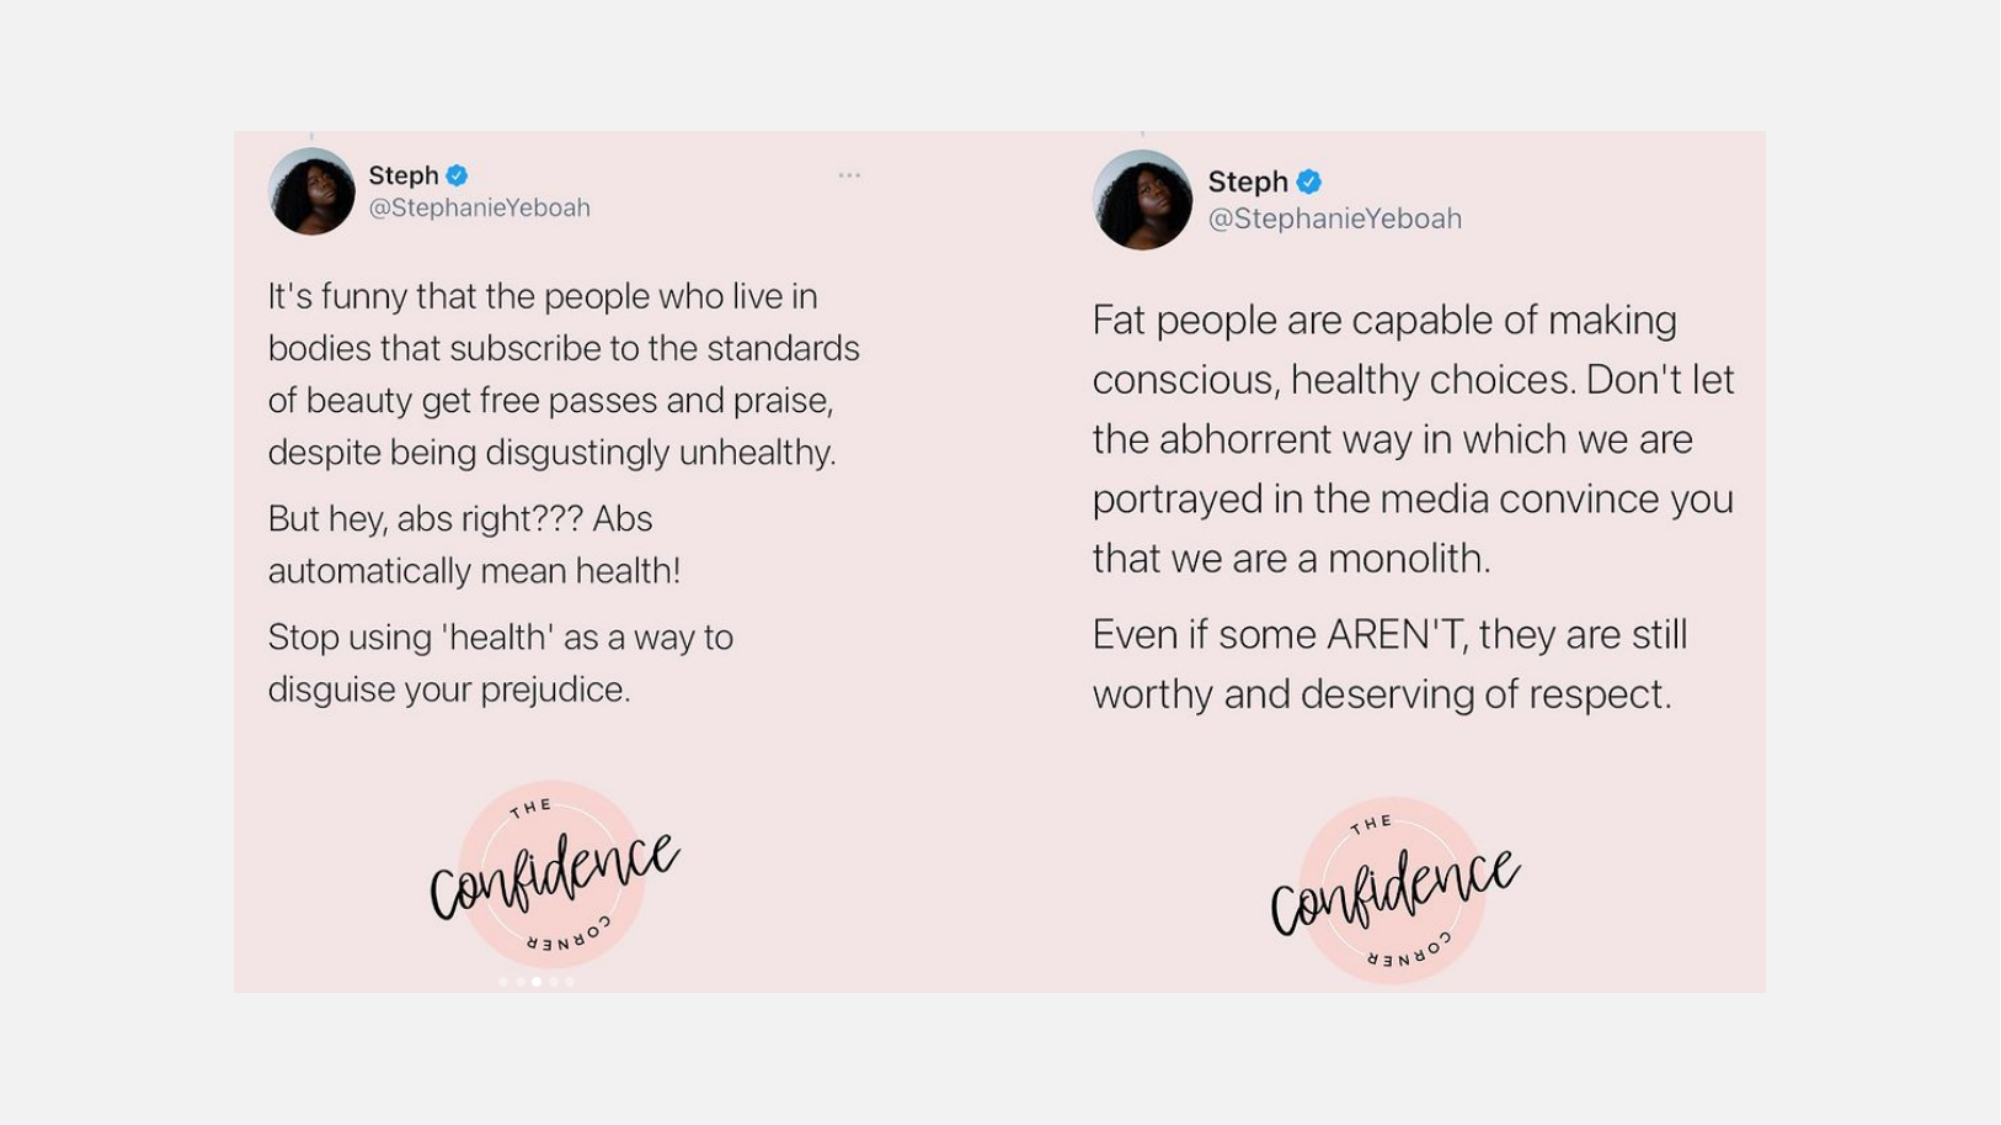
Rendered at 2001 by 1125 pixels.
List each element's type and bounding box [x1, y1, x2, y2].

list [234, 131, 1766, 993]
